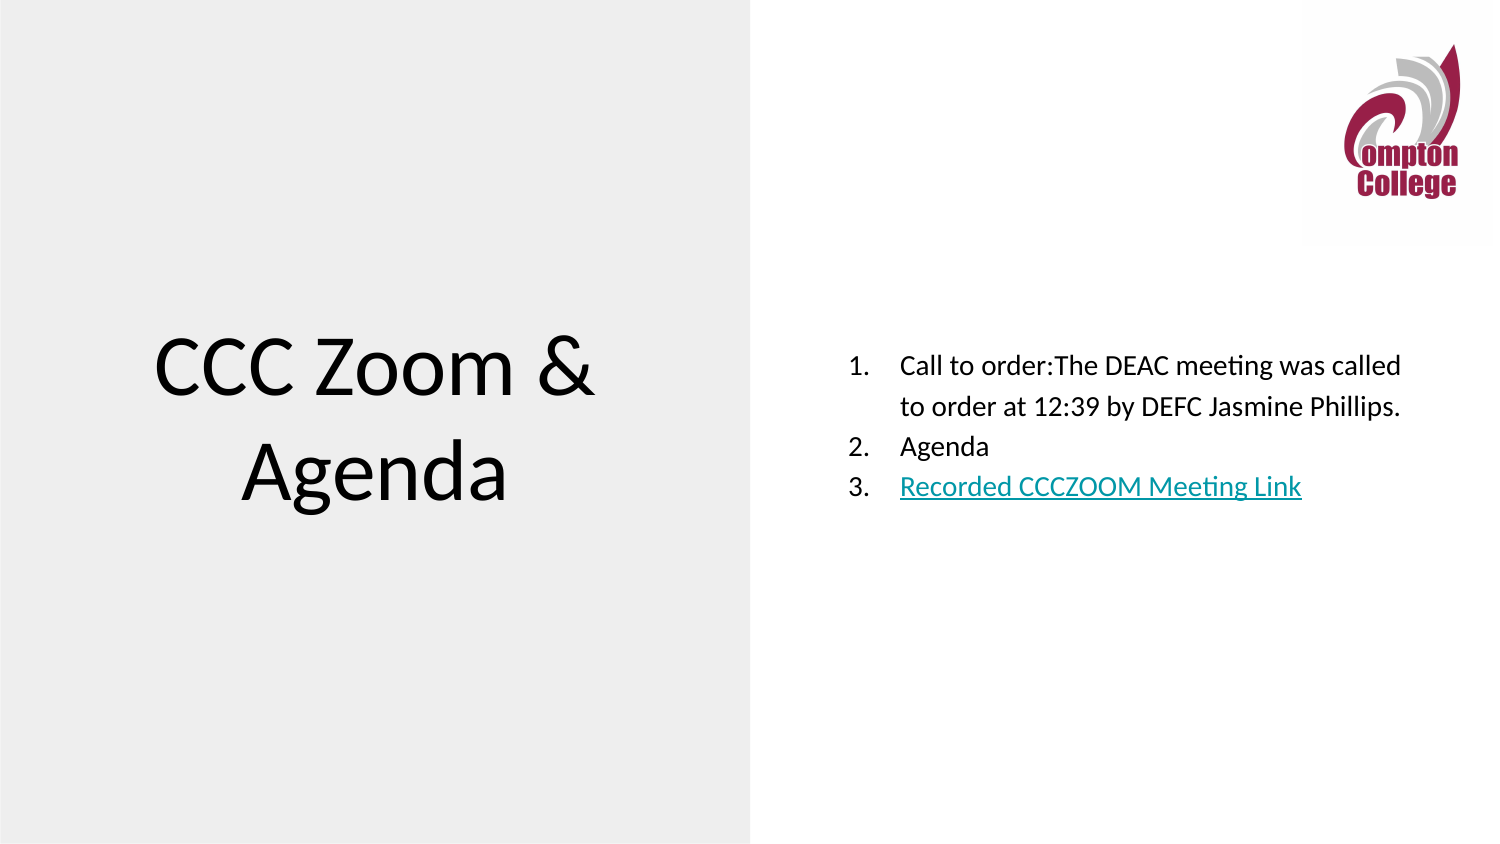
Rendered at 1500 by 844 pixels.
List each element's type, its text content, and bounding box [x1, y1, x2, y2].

picture [1302, 0, 1493, 246]
list Call to order:The DEAC meeting was called to order at 12:39 by DEFC Jasmine Phillips. Agenda Recorded CCCZOOM Meeting Link [810, 118, 1440, 725]
title CCC Zoom & Agenda [43, 289, 708, 533]
